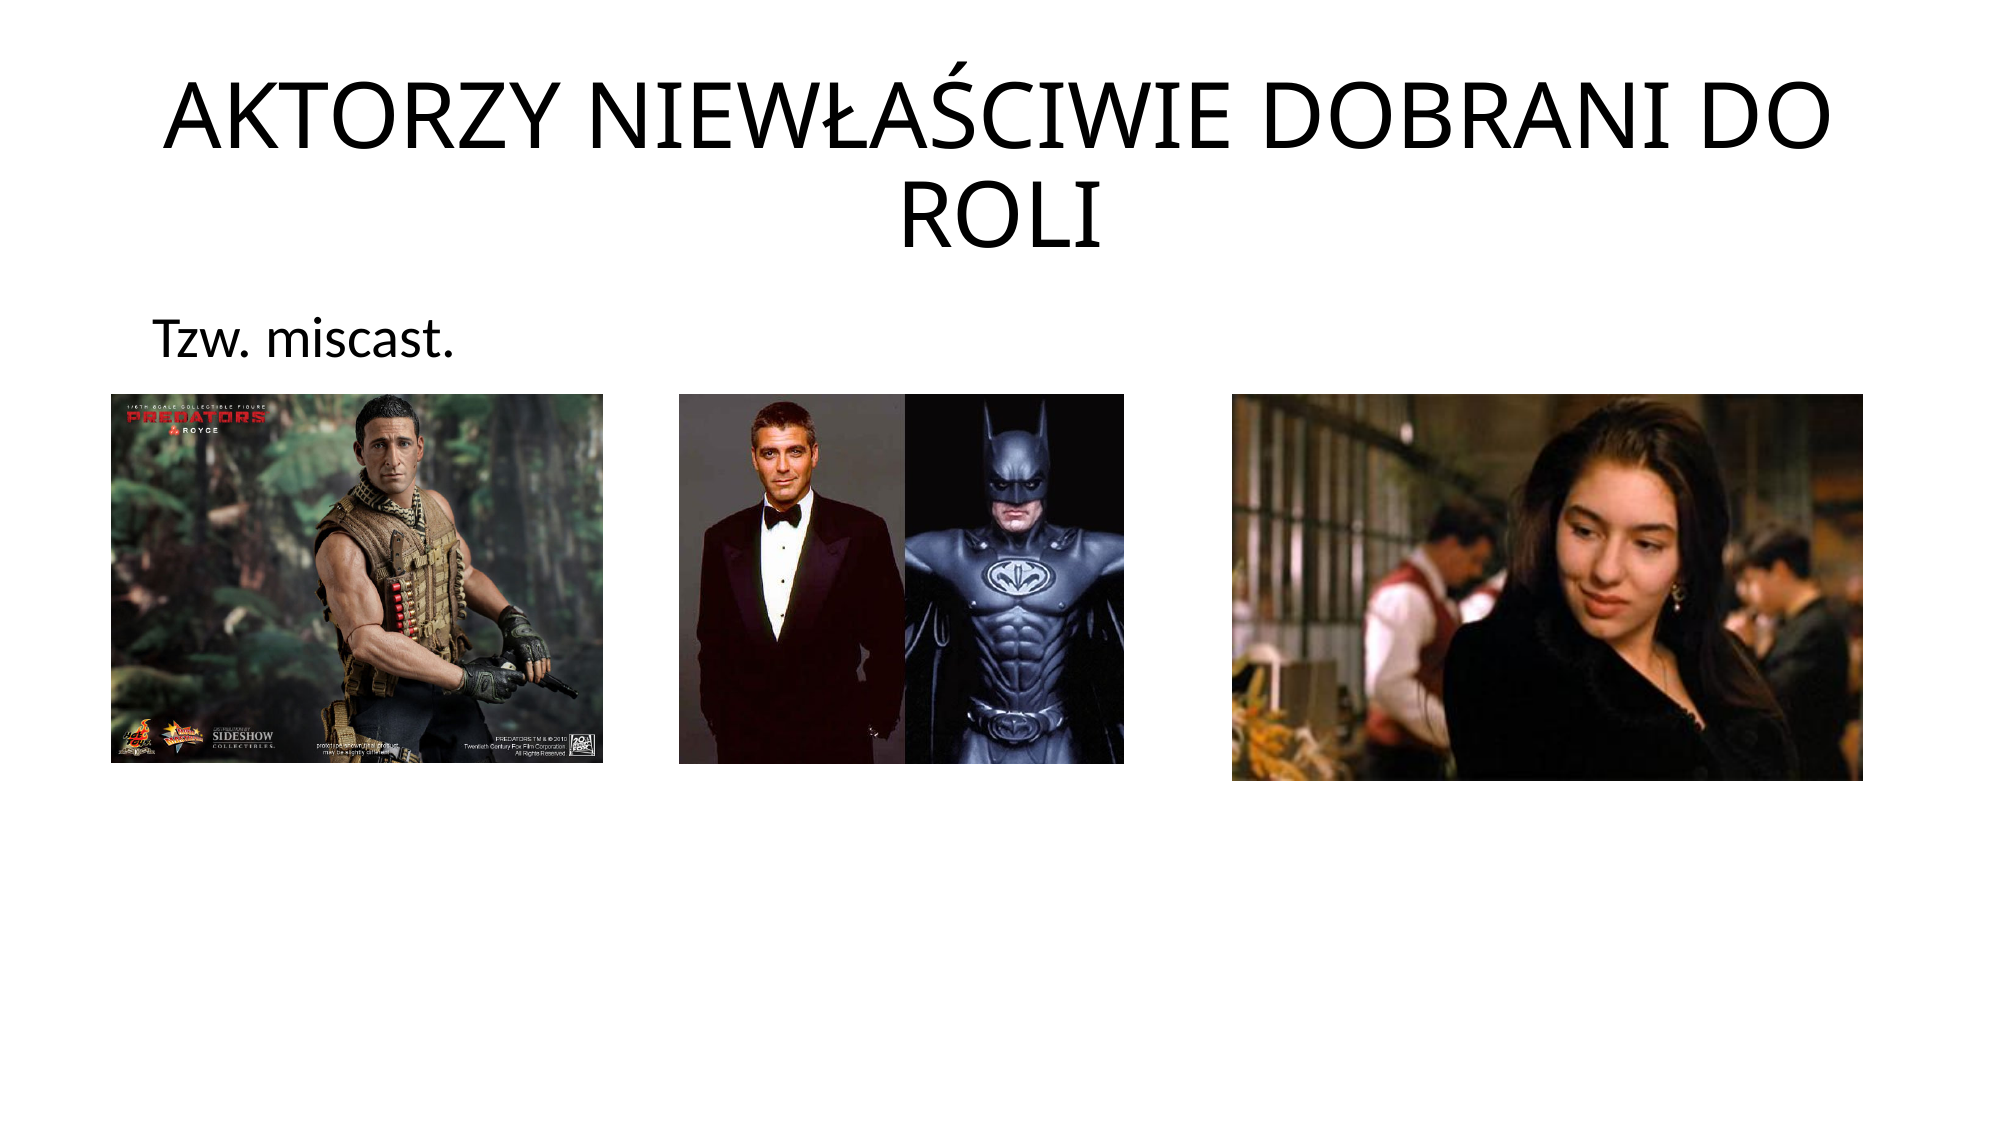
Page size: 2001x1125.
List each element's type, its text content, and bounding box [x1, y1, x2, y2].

picture [1232, 394, 1863, 781]
picture [111, 394, 603, 763]
list Tzw. miscast. [137, 299, 1863, 1014]
title AKTORZY NIEWŁAŚCIWIE DOBRANI DO ROLI [137, 59, 1863, 278]
picture [679, 394, 1124, 764]
